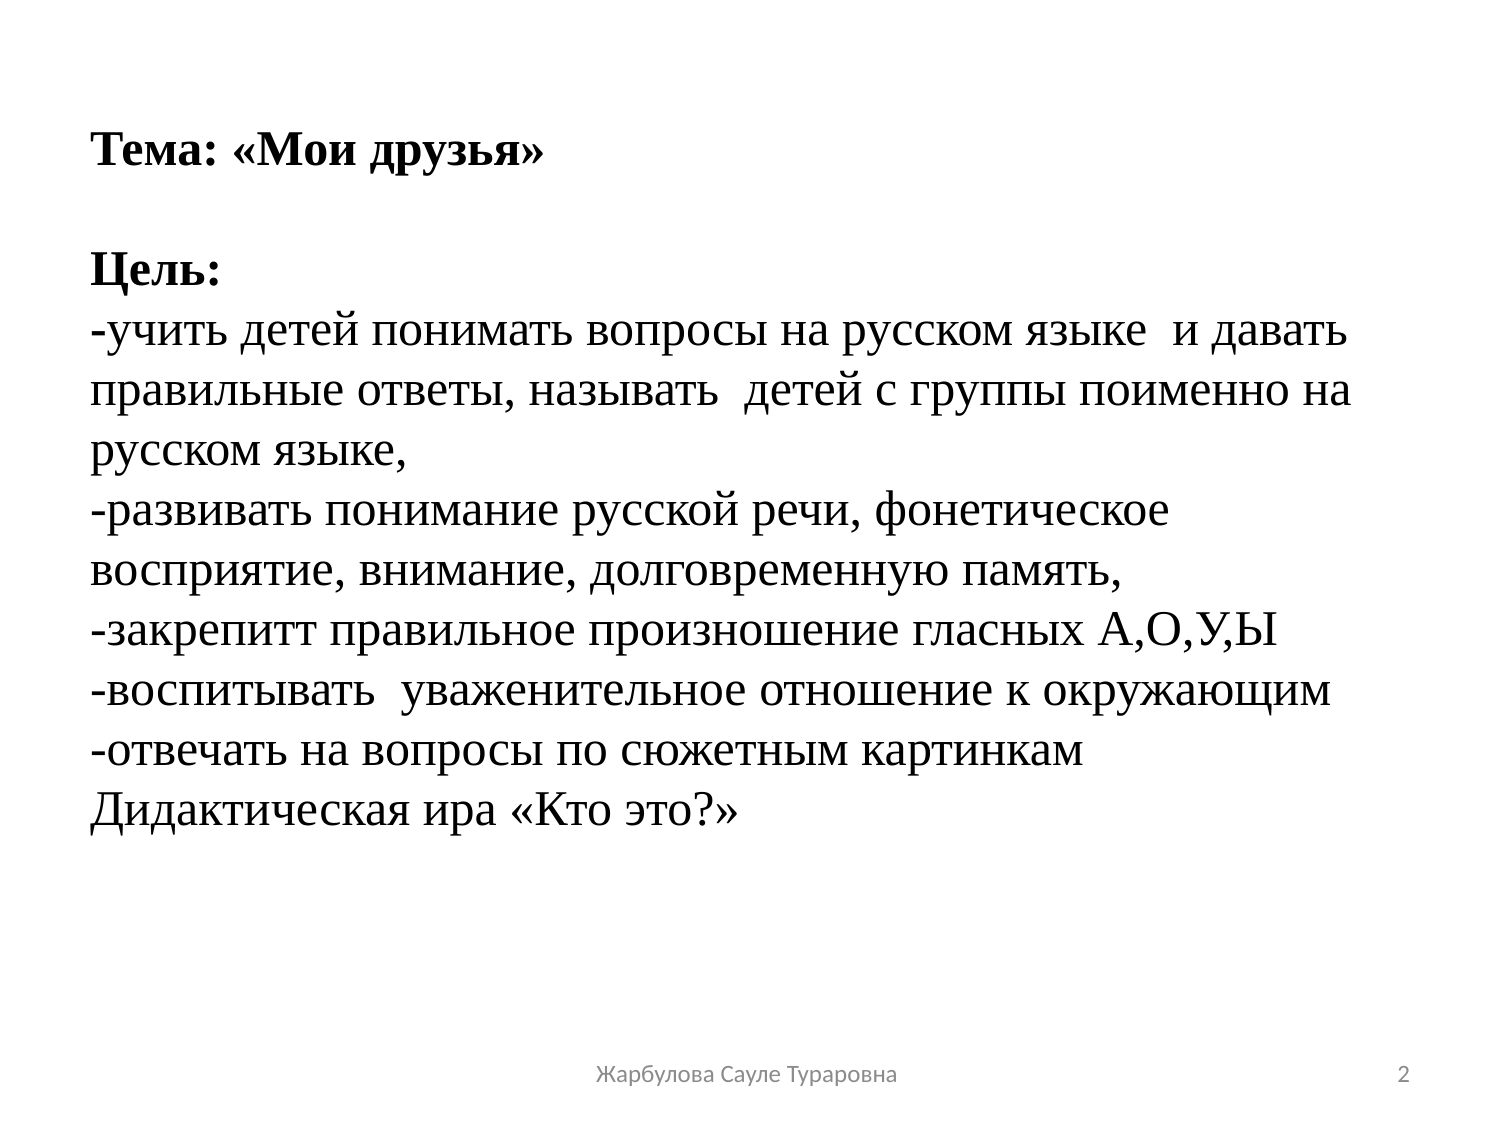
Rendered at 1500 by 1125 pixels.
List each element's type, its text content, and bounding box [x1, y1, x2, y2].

slide_number 2 [1074, 1042, 1425, 1103]
footer Жарбулова Сауле Тураровна [512, 1042, 988, 1103]
text_box Тема: «Мои друзья» Цель: -учить детей понимать вопросы на русском языке и давать правильные ответы, называть детей с группы поименно на русском языке, -развивать понимание русской речи, фонетическое восприятие, внимание, долговременную память, -закрепитт правильное произношение гласных А,О,У,Ы -воспитывать уваженительное отношение к окружающим -отвечать на вопросы по сюжетным картинкам Дидактическая ира «Кто это?» [74, 107, 1425, 843]
